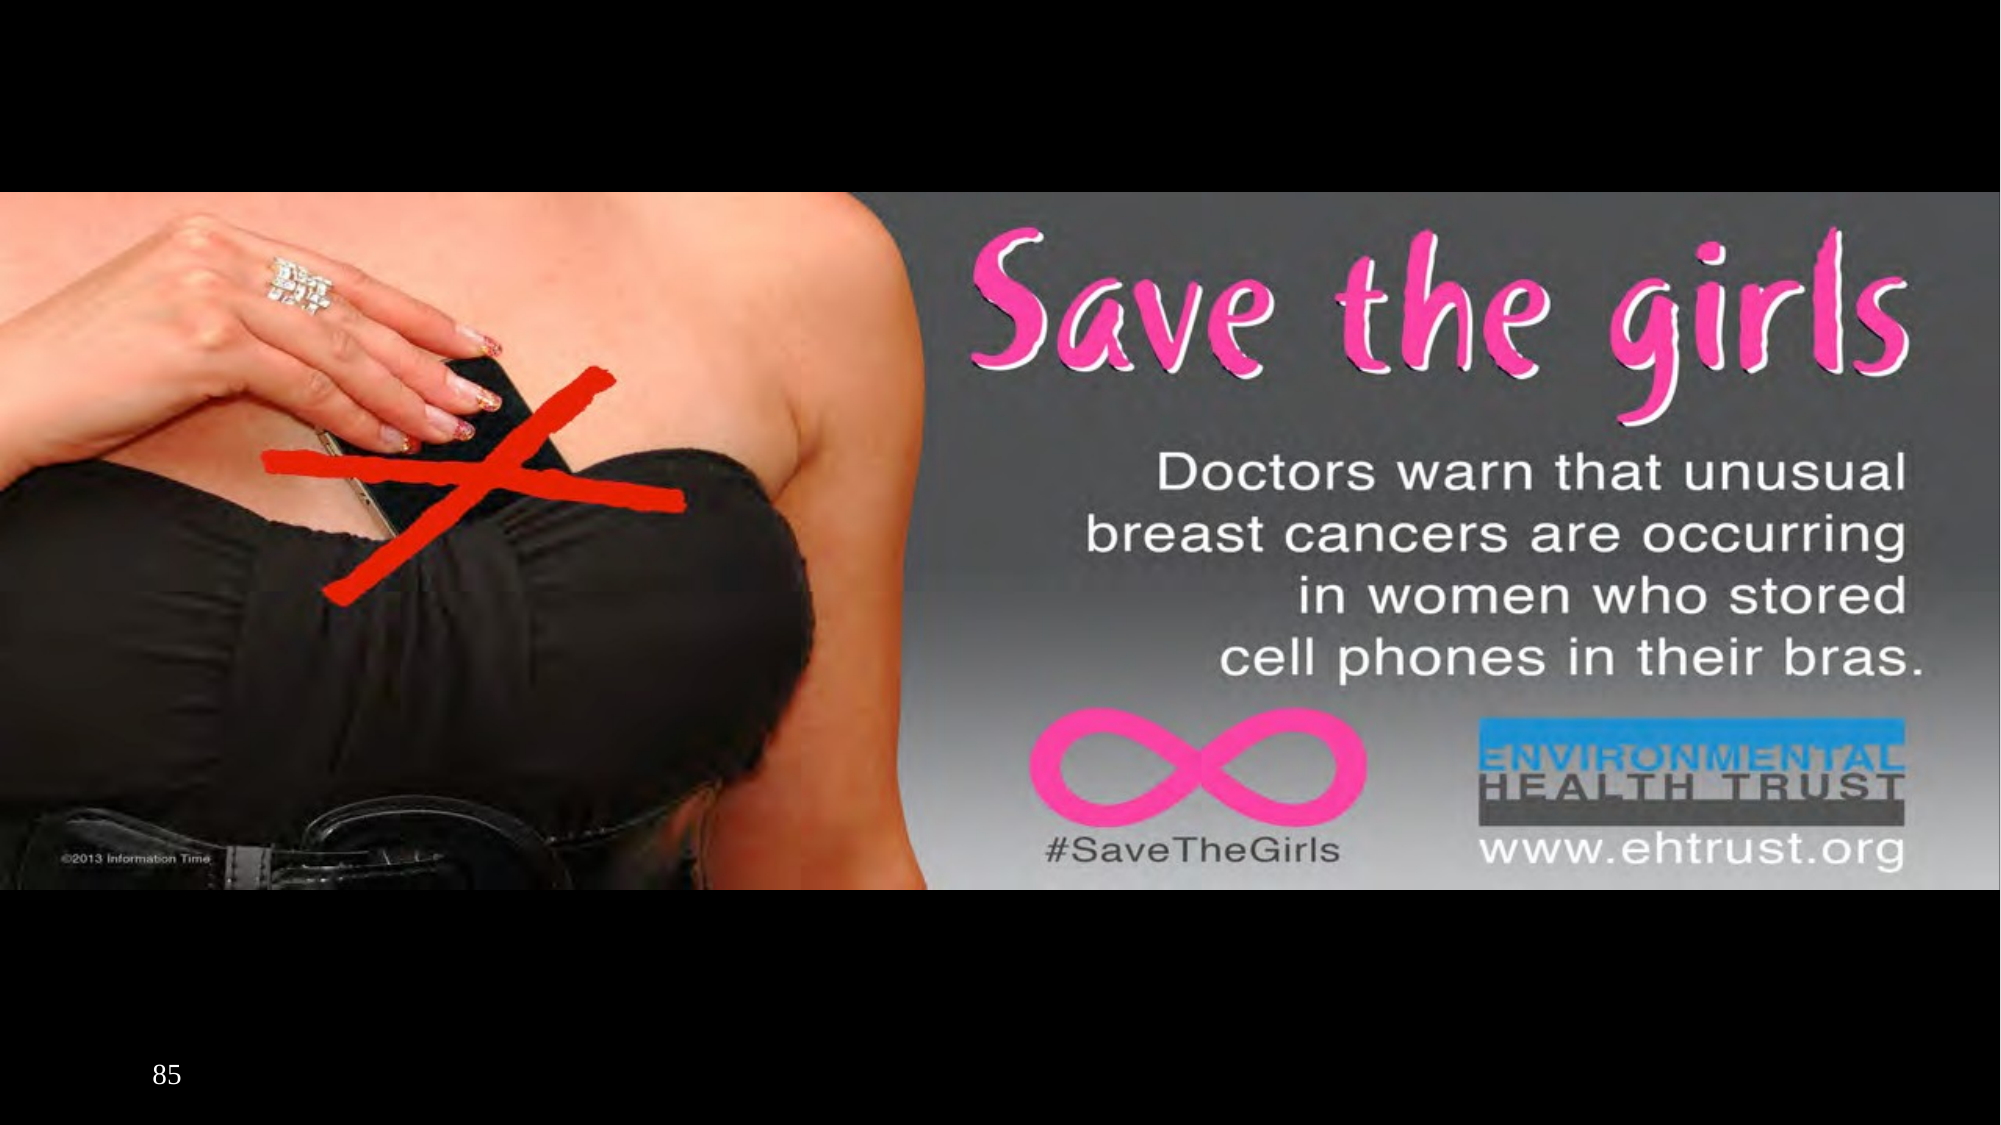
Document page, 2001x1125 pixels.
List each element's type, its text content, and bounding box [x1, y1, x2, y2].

text_box [0, 192, 2000, 890]
text_box 85 [150, 1055, 184, 1091]
